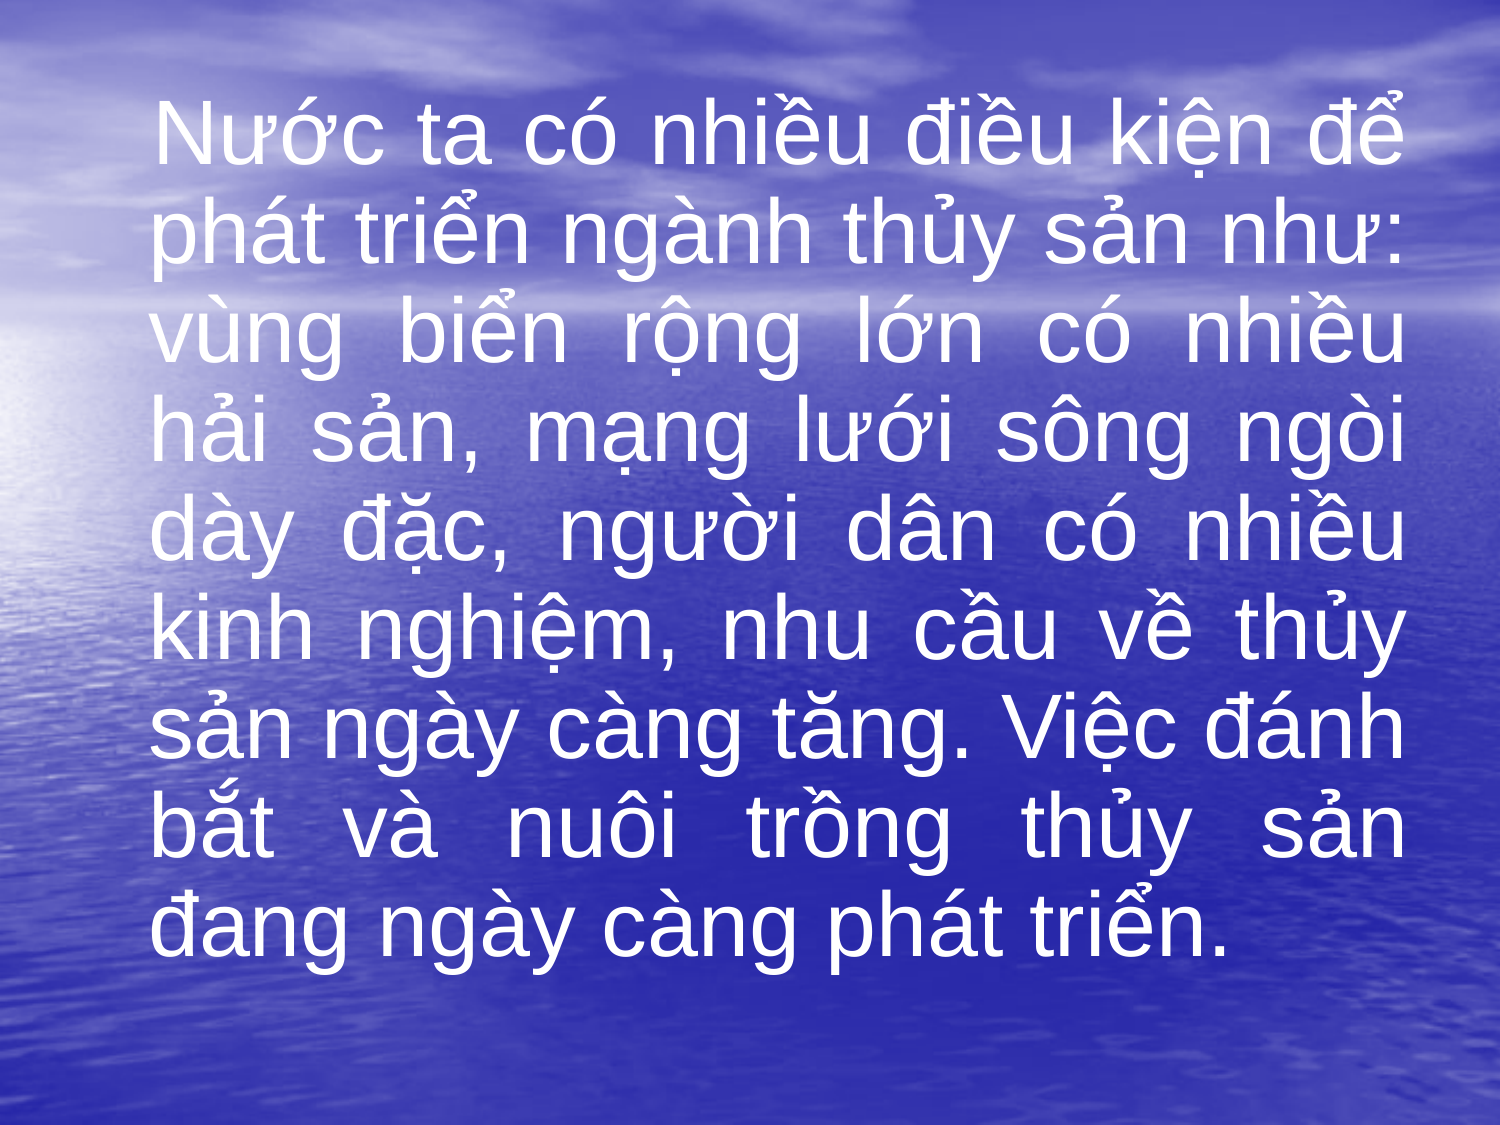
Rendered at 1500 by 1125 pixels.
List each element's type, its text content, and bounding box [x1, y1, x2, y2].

list Nước ta có nhiều điều kiện để phát triển ngành thủy sản như: vùng biển rộng lớn có nhiều hải sản, mạng lưới sông ngòi dày đặc, người dân có nhiều kinh nghiệm, nhu cầu về thủy sản ngày càng tăng. Việc đánh bắt và nuôi trồng thủy sản đang ngày càng phát triển. [76, 77, 1426, 1053]
